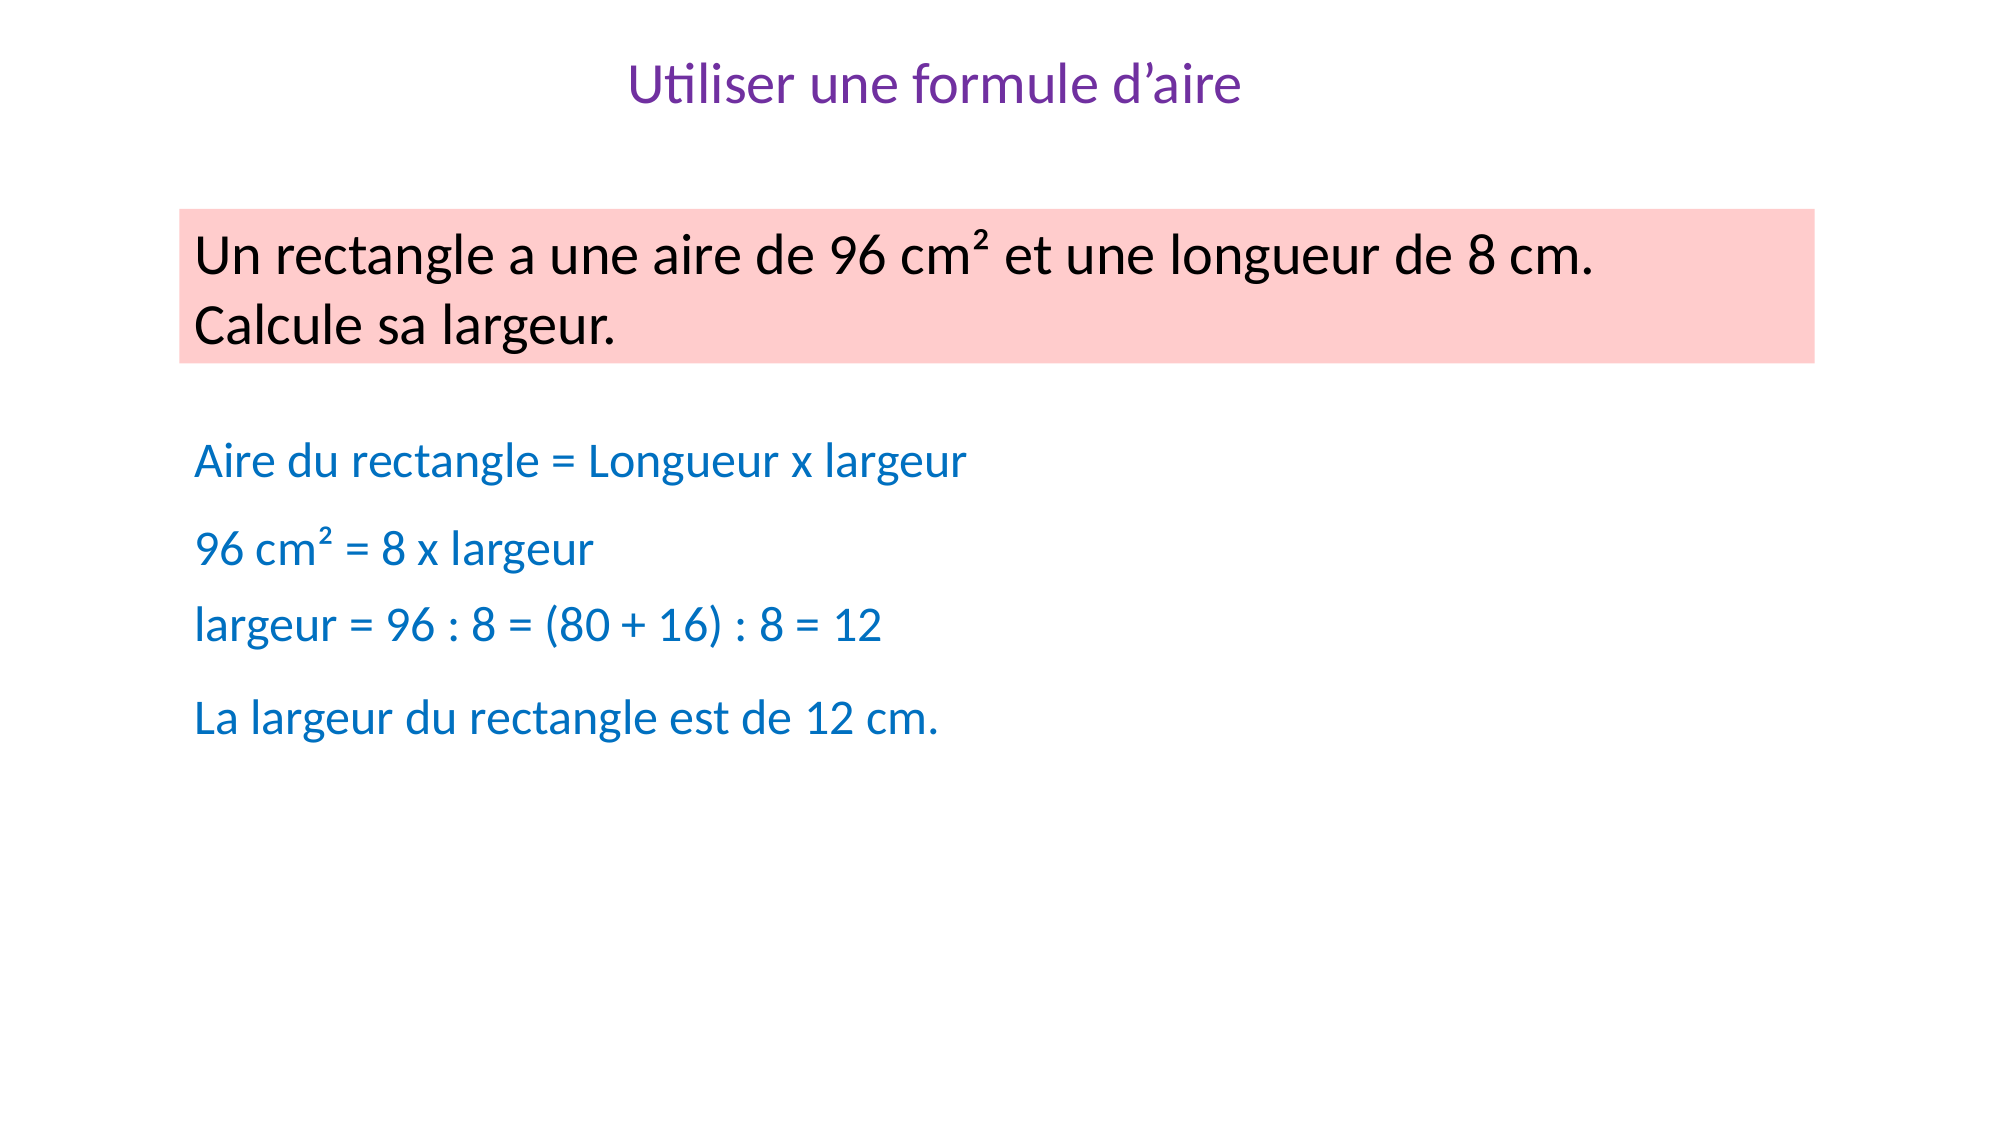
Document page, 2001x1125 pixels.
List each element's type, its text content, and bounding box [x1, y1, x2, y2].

text_box Utiliser une formule d’aire [297, 38, 1574, 123]
text_box Un rectangle a une aire de 96 cm² et une longueur de 8 cm. Calcule sa largeur. [179, 208, 1815, 364]
text_box 96 cm² = 8 x largeur [179, 508, 1627, 584]
text_box Aire du rectangle = Longueur x largeur [179, 420, 1627, 496]
text_box largeur = 96 : 8 = (80 + 16) : 8 = 12 [179, 584, 1627, 659]
text_box La largeur du rectangle est de 12 cm. [179, 677, 1627, 752]
